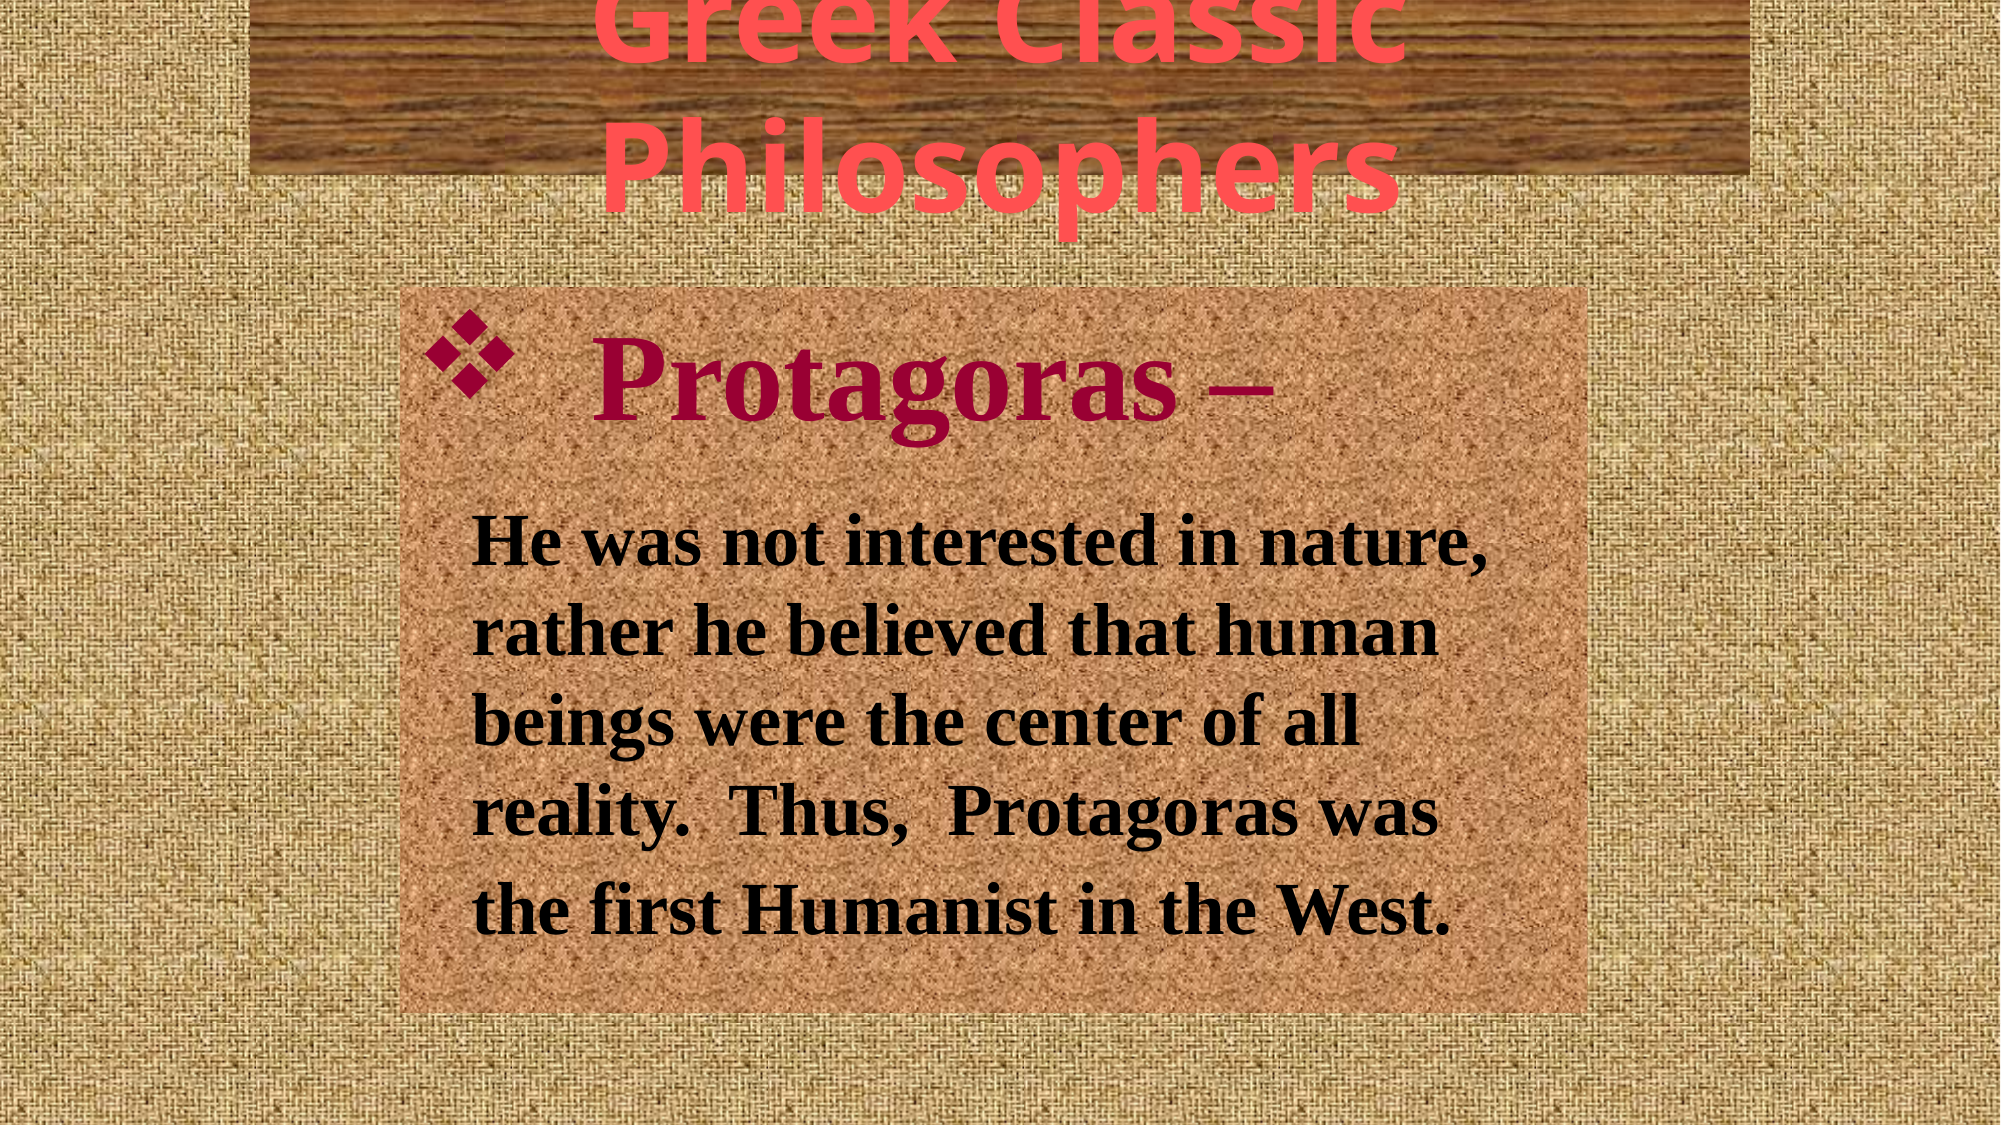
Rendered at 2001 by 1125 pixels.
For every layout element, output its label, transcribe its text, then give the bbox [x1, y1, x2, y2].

title Greek Classic Philosophers [249, 0, 1751, 176]
picture [0, 0, 2001, 1125]
list Protagoras – He was not interested in nature, rather he believed that human beings were the center of all reality. Thus, Protagoras was the first Humanist in the West. [399, 287, 1588, 1013]
